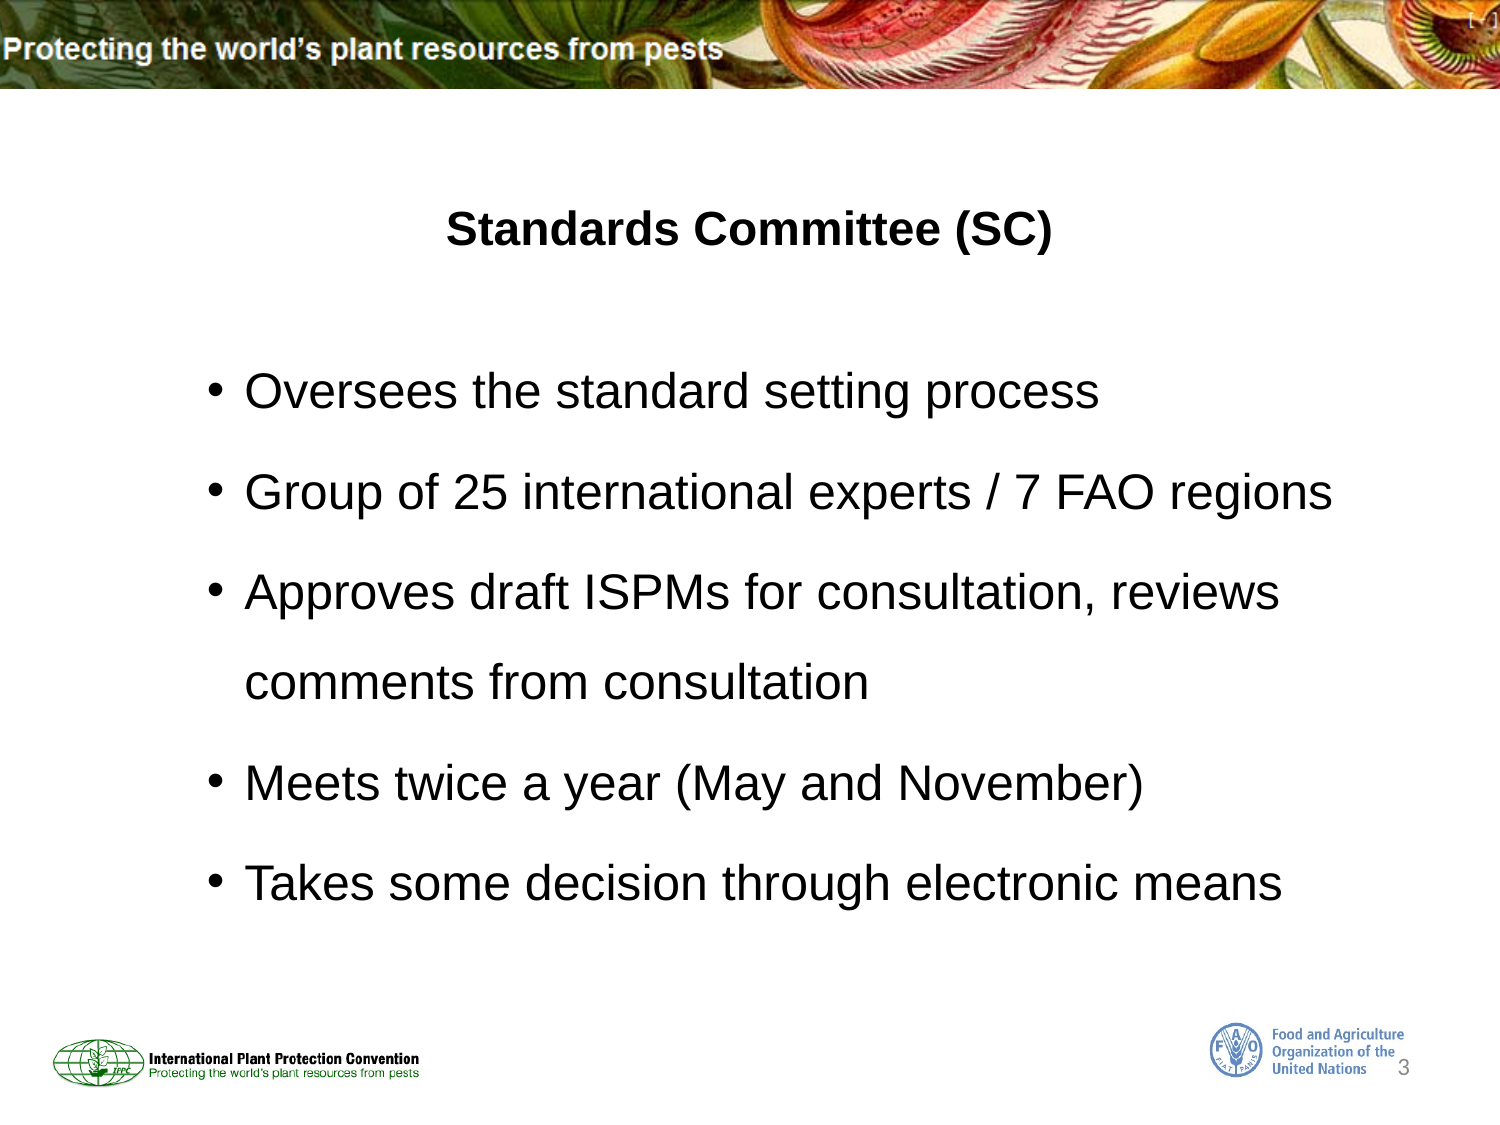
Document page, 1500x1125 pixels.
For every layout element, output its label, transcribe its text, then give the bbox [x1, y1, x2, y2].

title Standards Committee (SC) [75, 196, 1425, 322]
picture [1187, 1003, 1425, 1042]
picture [0, 0, 1500, 89]
list Oversees the standard setting process Group of 25 international experts / 7 FAO regions Approves draft ISPMs for consultation, reviews comments from consultation Meets twice a year (May and November) Takes some decision through electronic means [116, 321, 1467, 958]
slide_number 3 [1074, 1042, 1425, 1103]
picture [50, 1037, 425, 1092]
